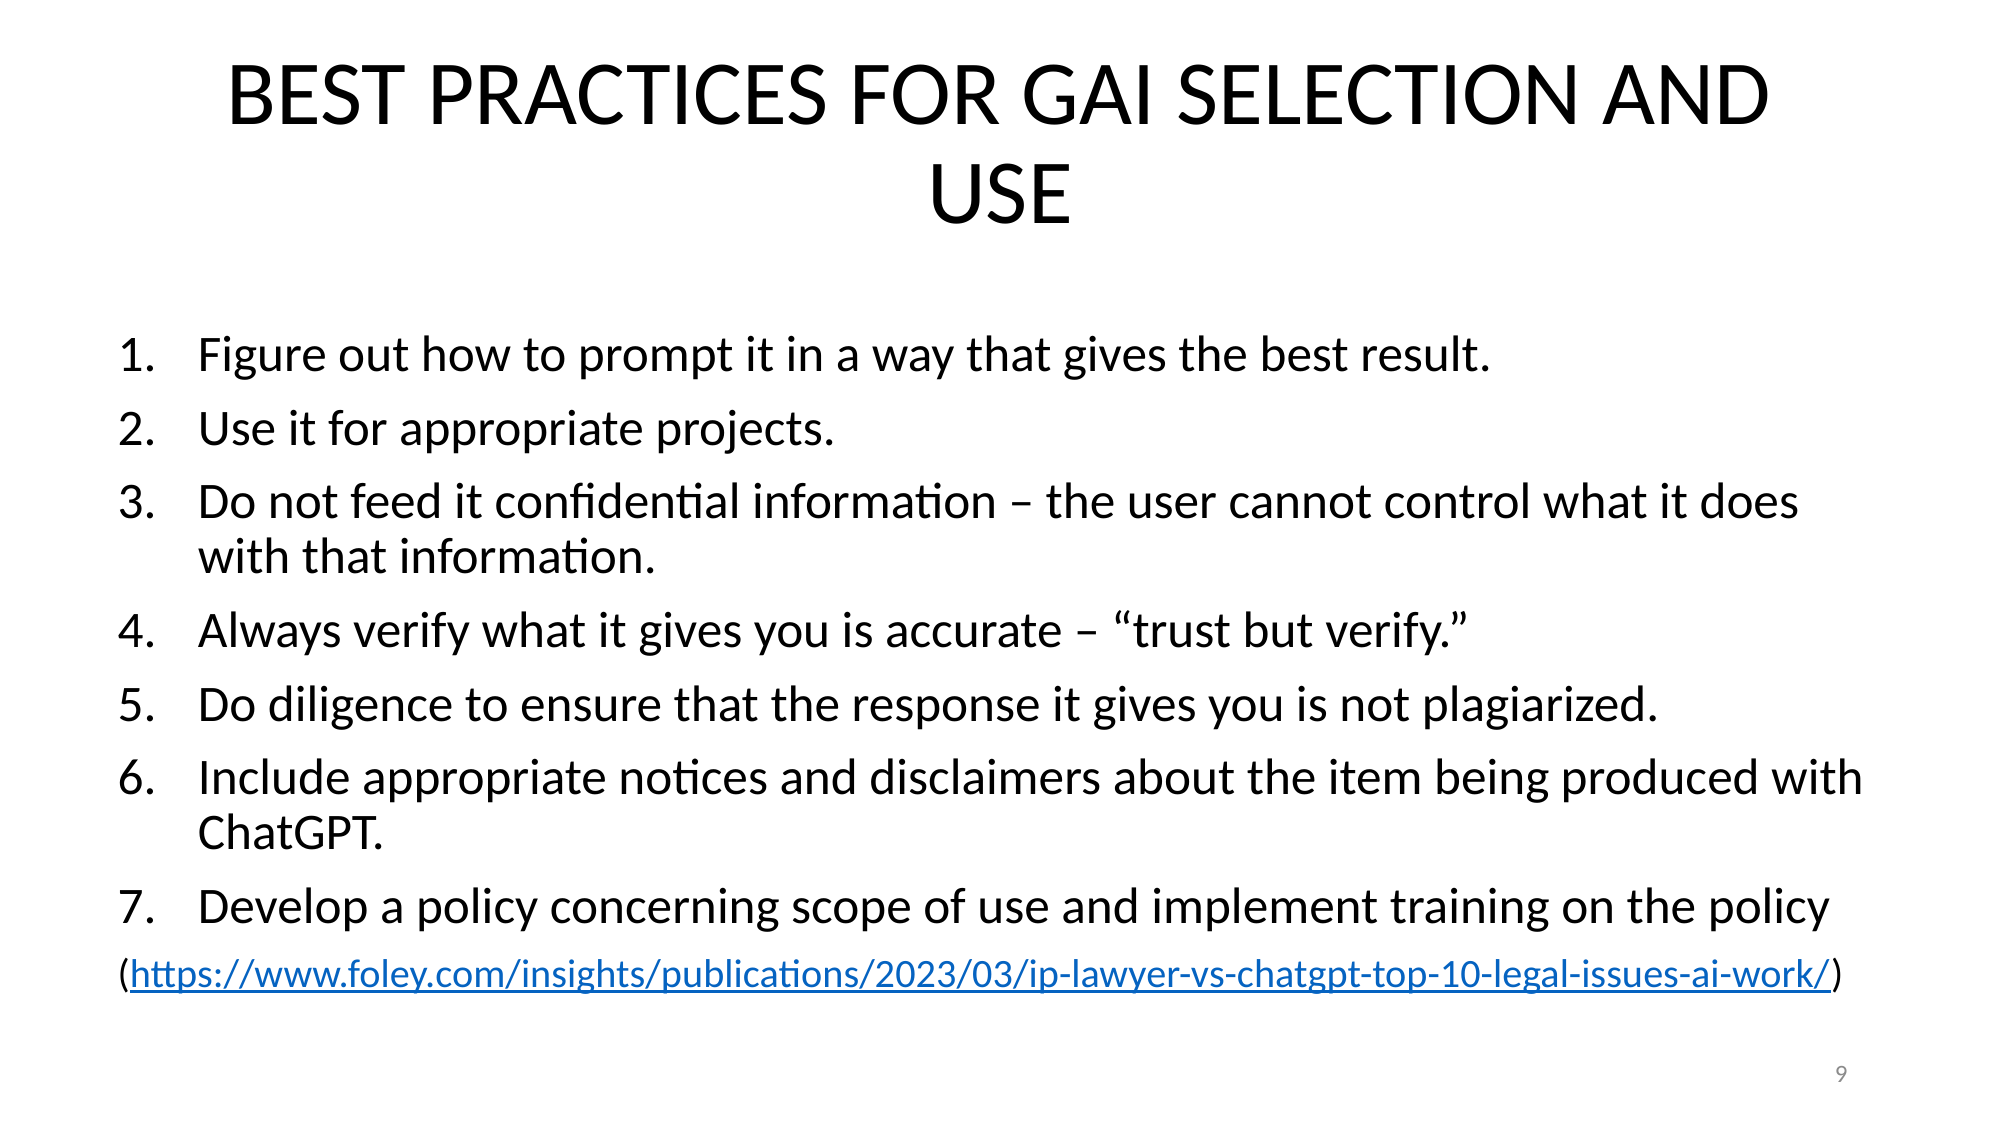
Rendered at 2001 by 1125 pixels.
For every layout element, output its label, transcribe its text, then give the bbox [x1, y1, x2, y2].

list Figure out how to prompt it in a way that gives the best result. Use it for appropriate projects. Do not feed it confidential information – the user cannot control what it does with that information. Always verify what it gives you is accurate – “trust but verify.” Do diligence to ensure that the response it gives you is not plagiarized. Include appropriate notices and disclaimers about the item being produced with ChatGPT. Develop a policy concerning scope of use and implement training on the policy (https://www.foley.com/insights/publications/2023/03/ip-lawyer-vs-chatgpt-top-10-legal-issues-ai-work/) [102, 319, 1891, 1076]
title BEST PRACTICES FOR GAI SELECTION AND USE [137, 22, 1863, 267]
slide_number 9 [1412, 1042, 1863, 1103]
